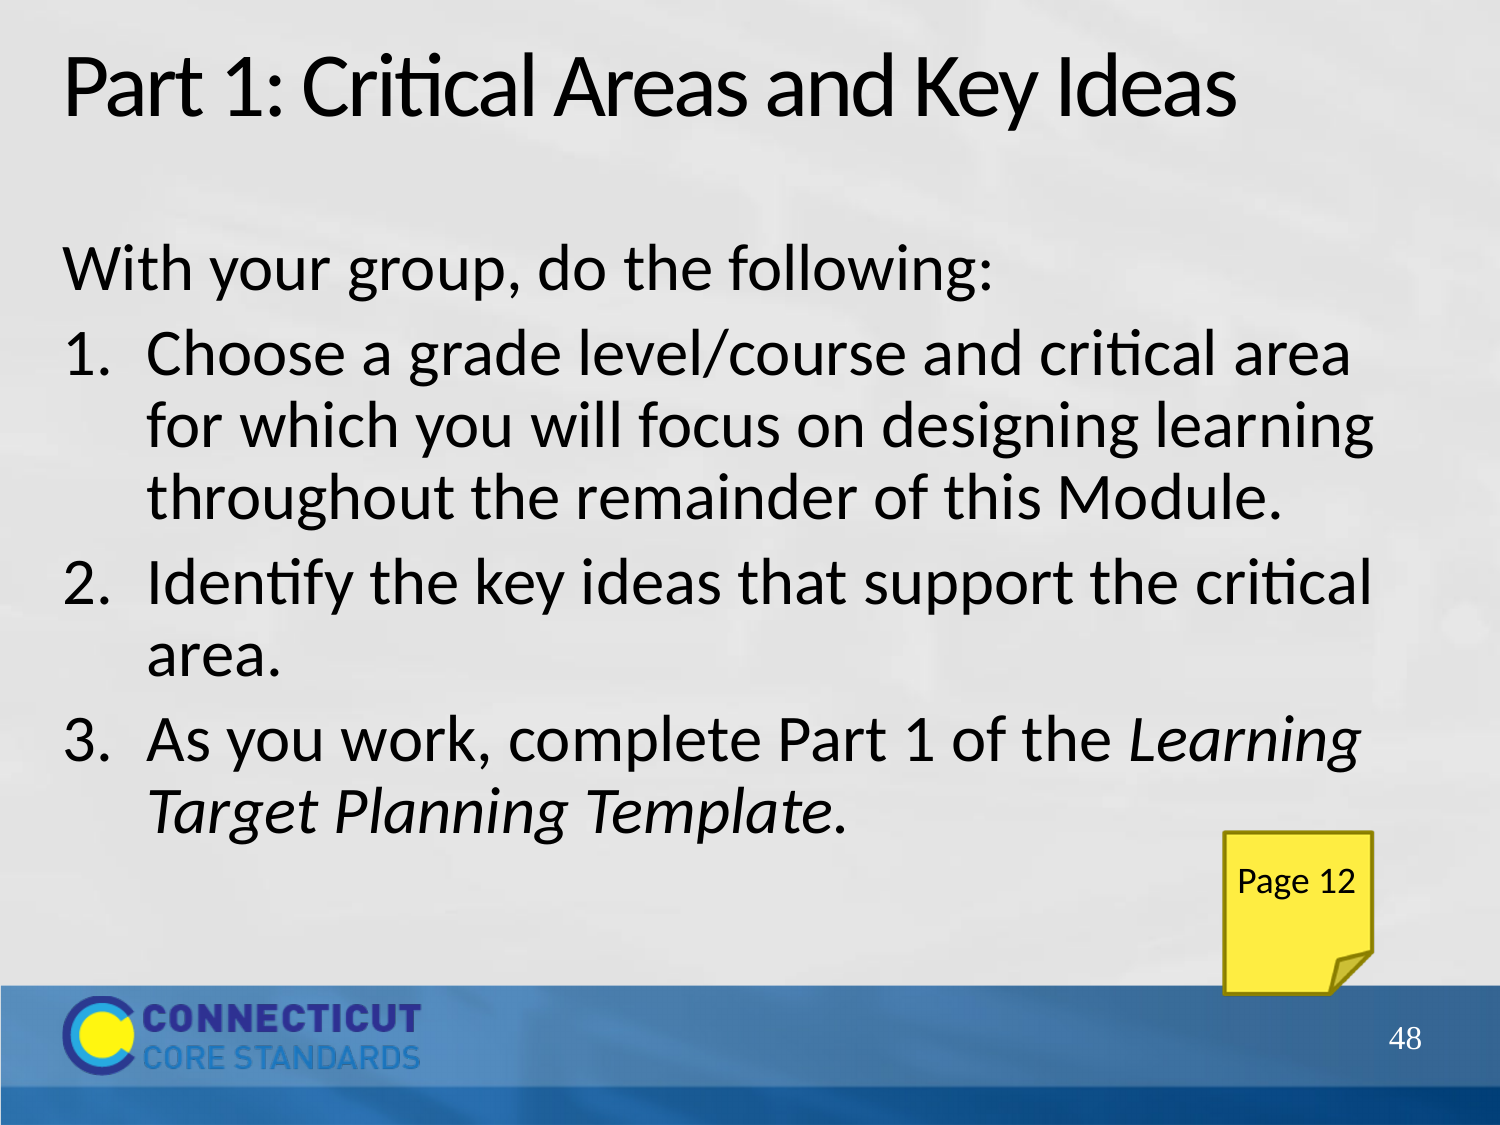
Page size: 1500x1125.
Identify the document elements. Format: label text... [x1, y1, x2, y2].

footer [62, 996, 424, 1076]
list With your group, do the following: Choose a grade level/course and critical area for which you will focus on designing learning throughout the remainder of this Module. Identify the key ideas that support the critical area. As you work, complete Part 1 of the Learning Target Planning Template. [62, 232, 1438, 952]
title Part 1: Critical Areas and Key Ideas [62, 37, 1438, 210]
picture [0, 0, 1500, 1125]
slide_number 48 [1075, 996, 1438, 1076]
